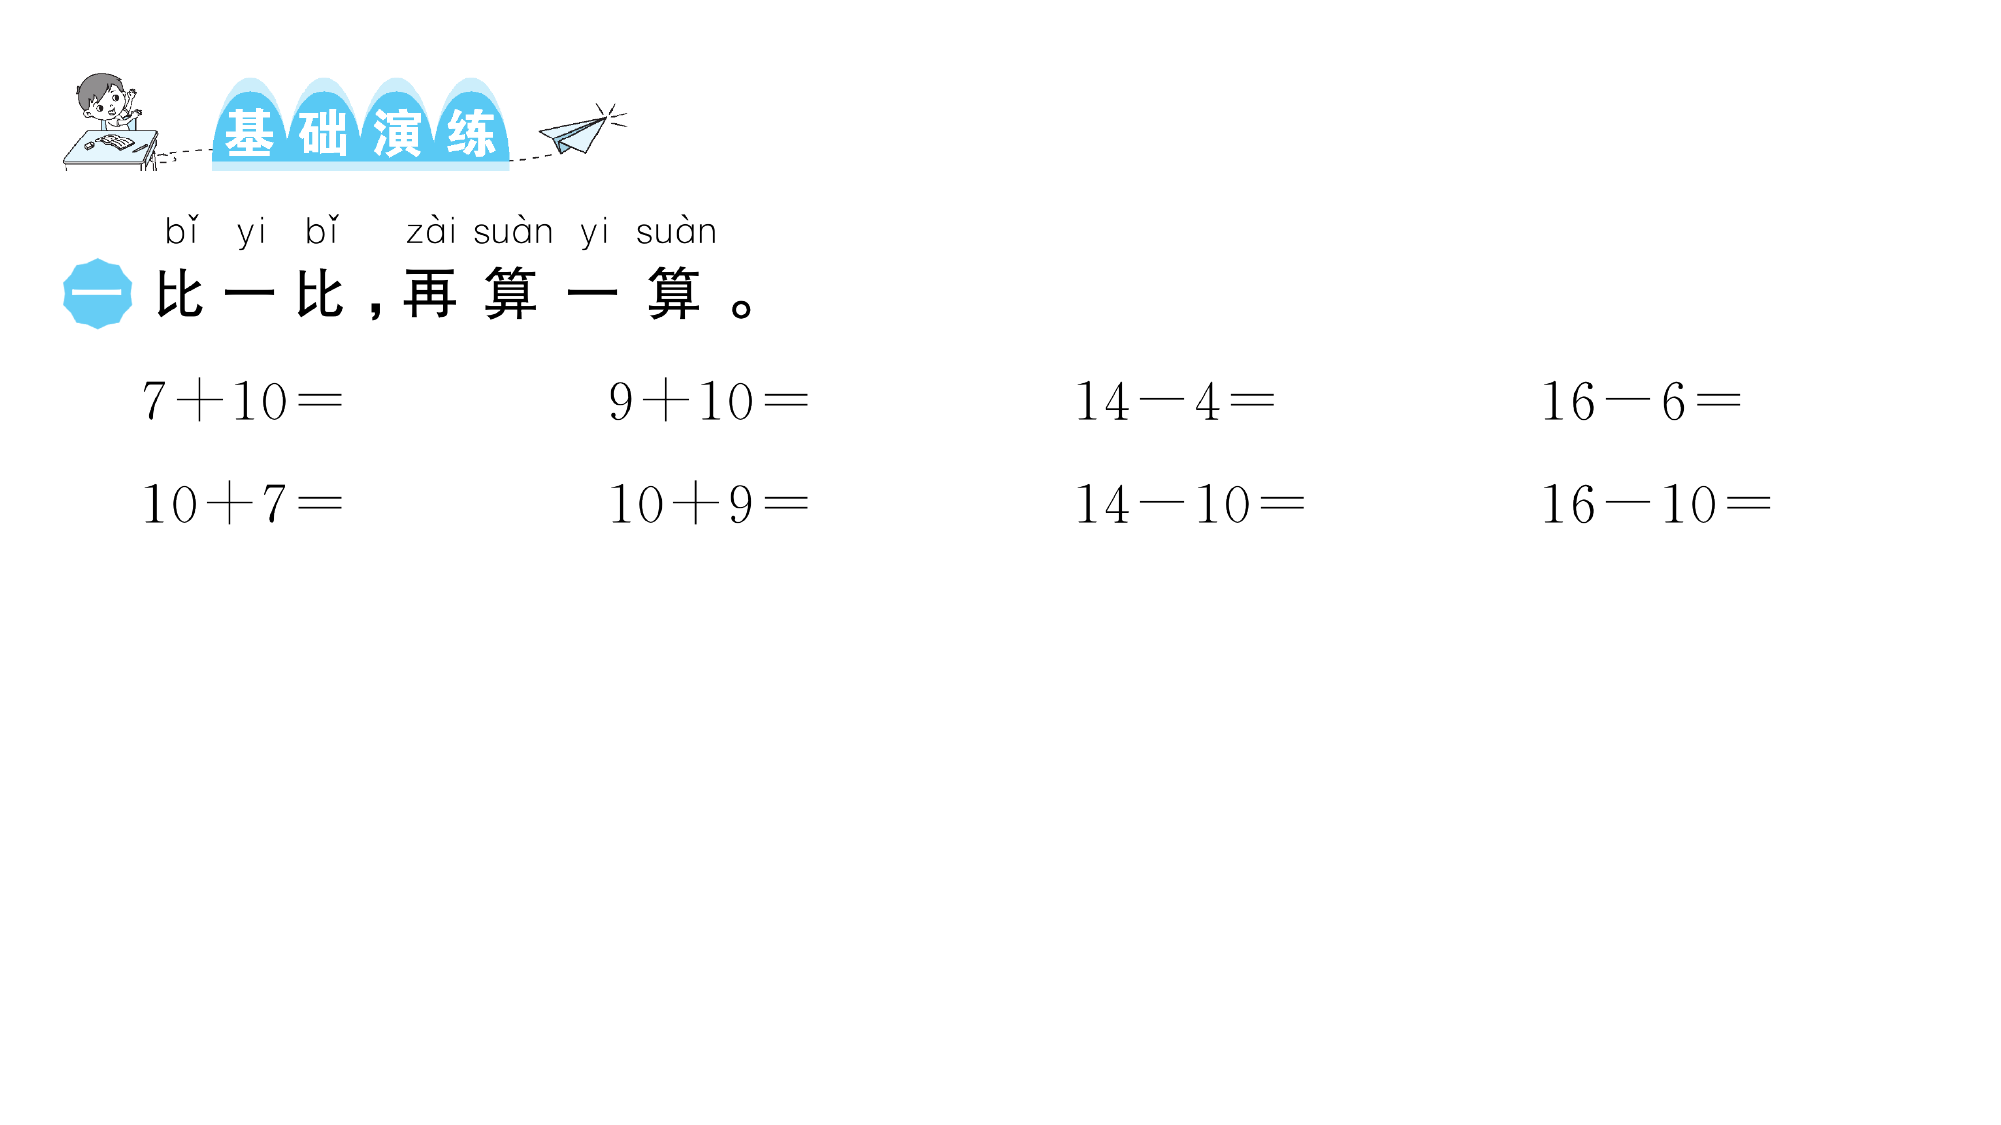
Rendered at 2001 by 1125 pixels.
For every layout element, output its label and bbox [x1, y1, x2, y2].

picture [58, 58, 1949, 556]
